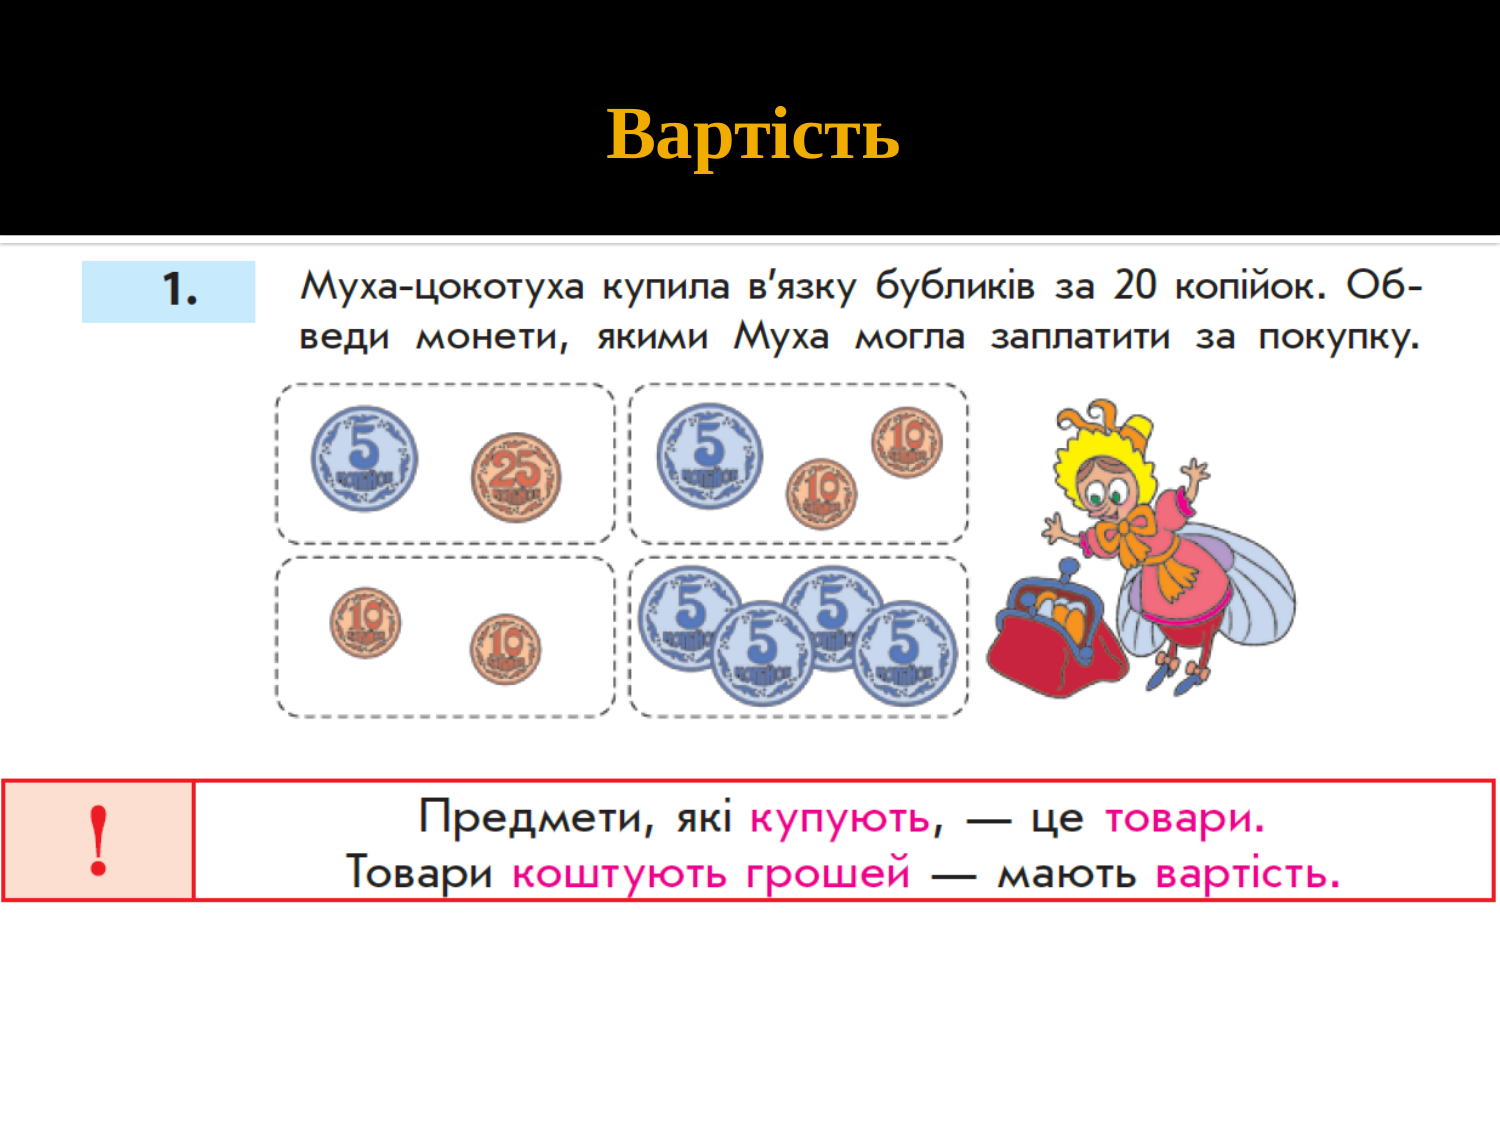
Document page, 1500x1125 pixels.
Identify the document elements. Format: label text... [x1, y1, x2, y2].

title Вартість [75, 25, 1425, 231]
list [76, 255, 1427, 724]
picture [0, 772, 1500, 905]
